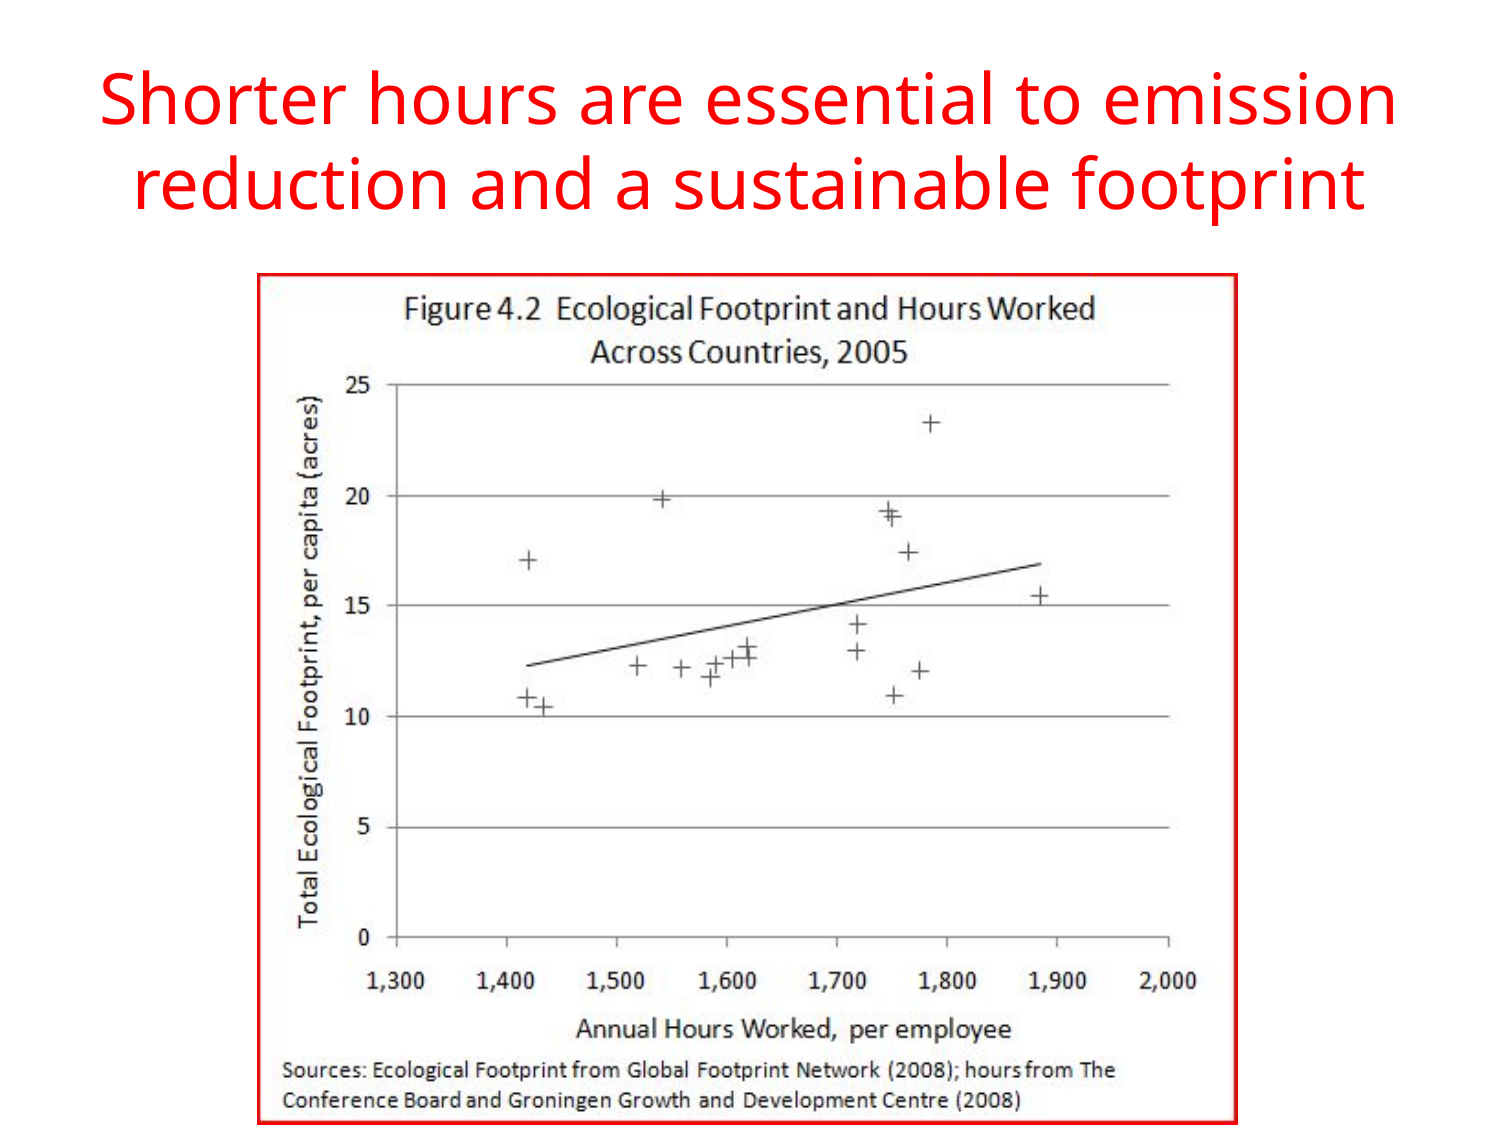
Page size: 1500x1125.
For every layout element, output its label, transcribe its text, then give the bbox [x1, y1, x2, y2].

title Shorter hours are essential to emission reduction and a sustainable footprint [75, 45, 1425, 233]
picture [256, 273, 1238, 1125]
